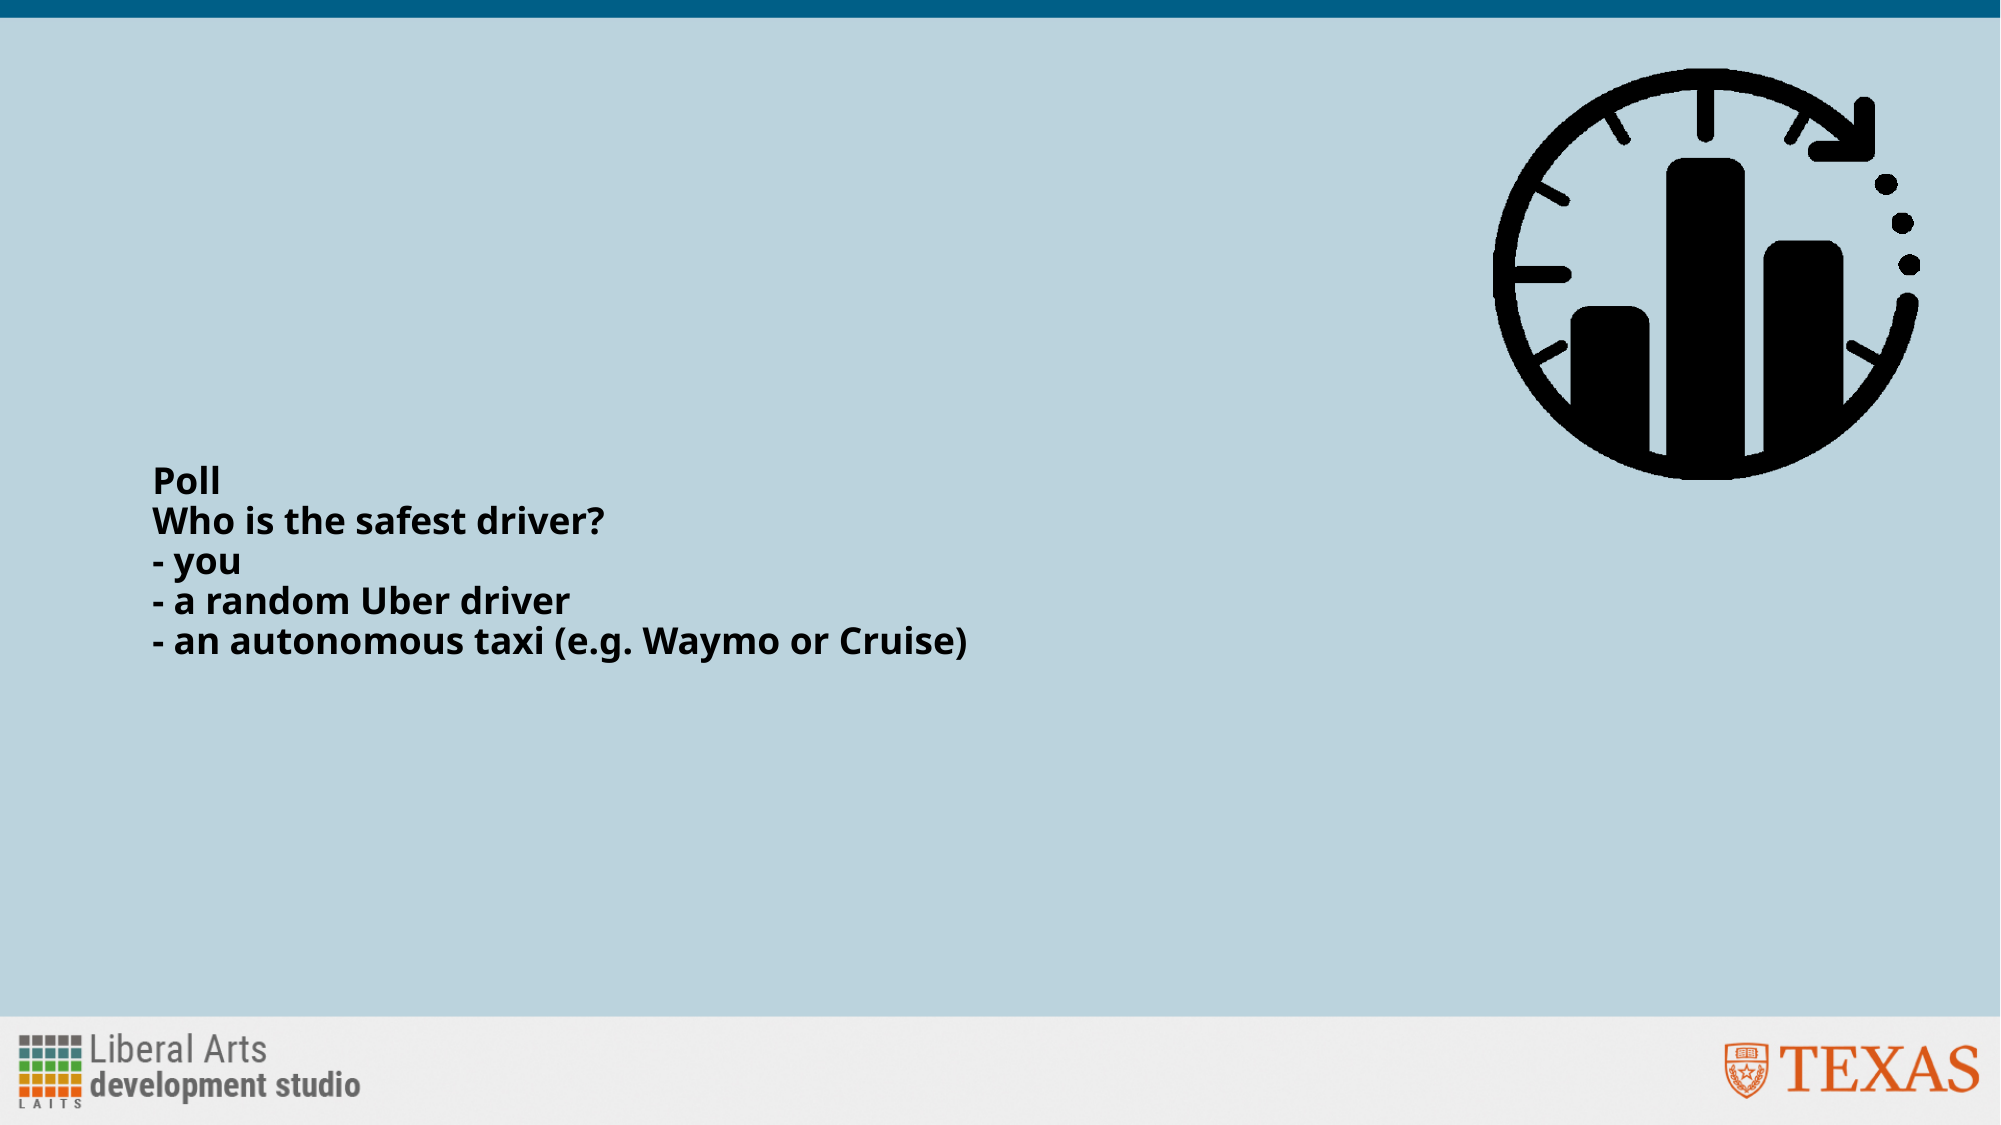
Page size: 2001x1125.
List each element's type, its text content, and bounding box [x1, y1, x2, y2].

picture [0, 18, 2001, 1125]
title Poll Who is the safest driver? - you - a random Uber driver - an autonomous taxi (e.g. Waymo or Cruise) [137, 453, 1863, 672]
